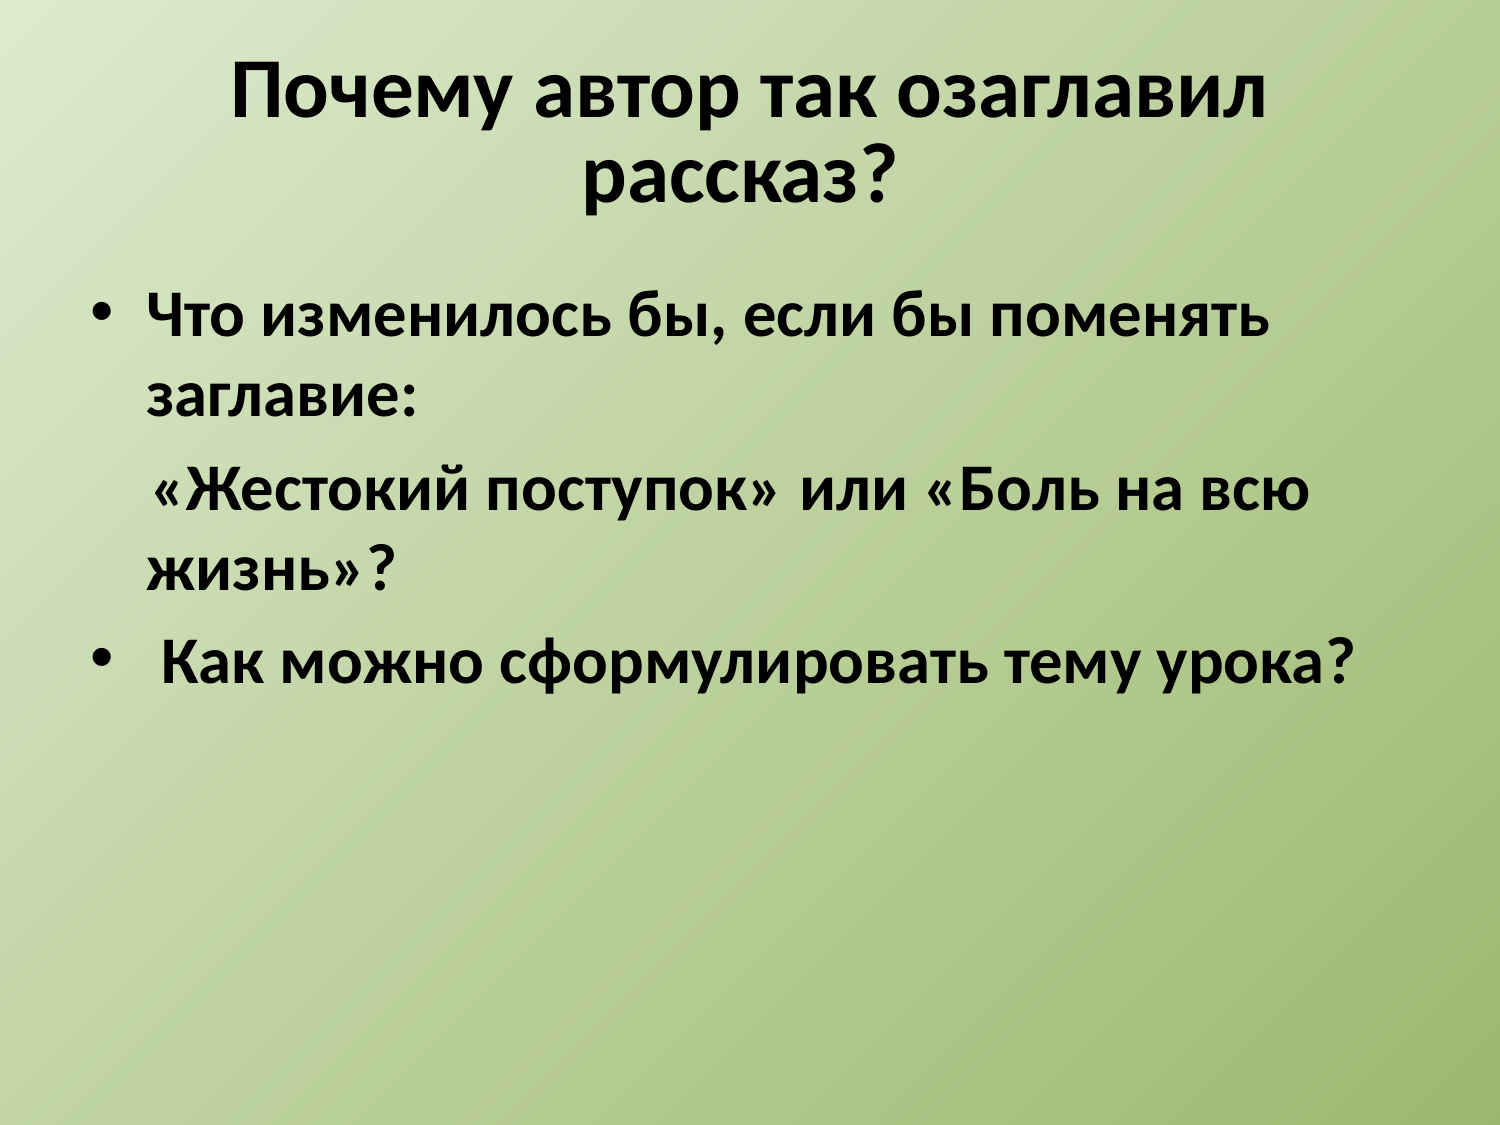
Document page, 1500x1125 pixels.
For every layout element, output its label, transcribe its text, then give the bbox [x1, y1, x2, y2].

list Что изменилось бы, если бы поменять заглавие: «Жестокий поступок» или «Боль на всю жизнь»? Как можно сформулировать тему урока? [75, 262, 1425, 1005]
title Почему автор так озаглавил рассказ? [75, 45, 1425, 233]
